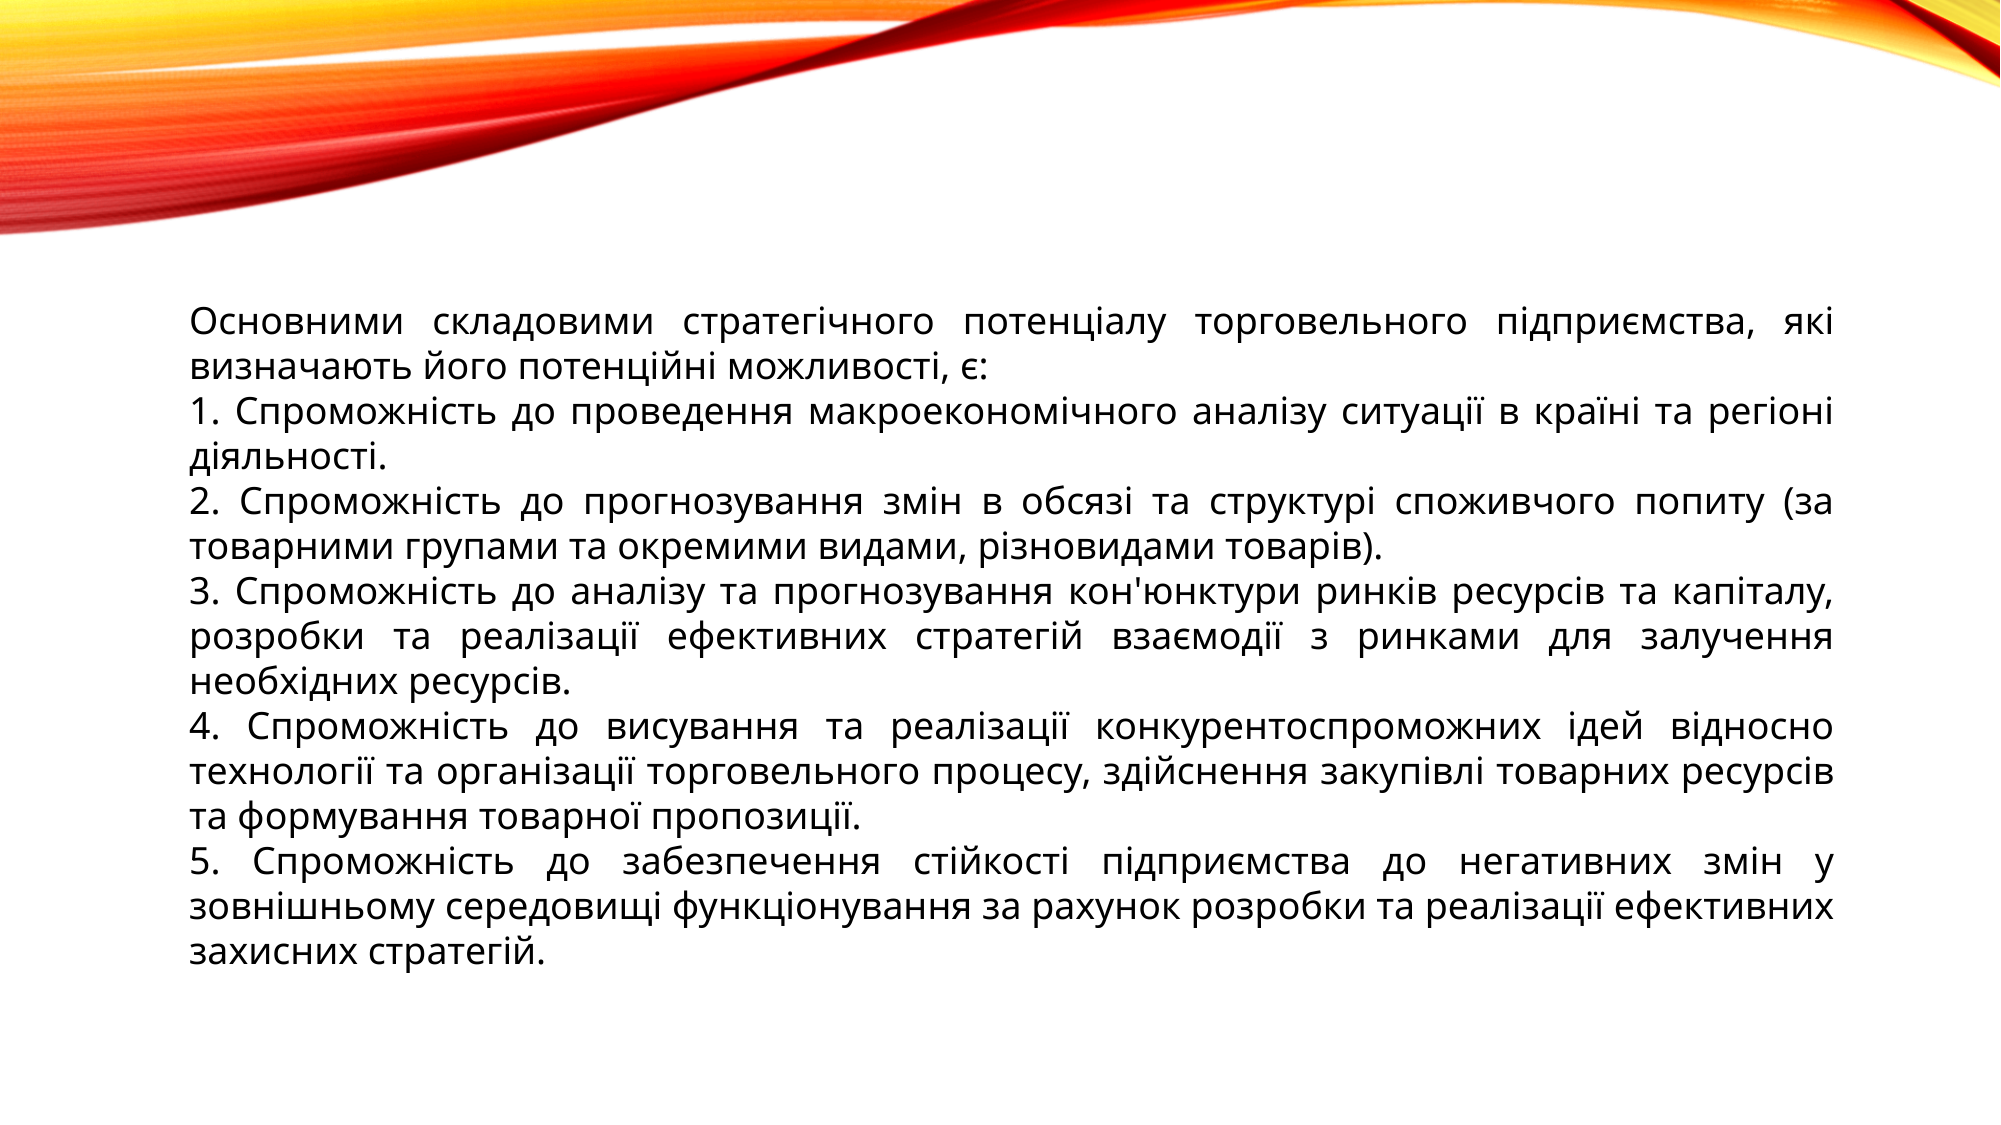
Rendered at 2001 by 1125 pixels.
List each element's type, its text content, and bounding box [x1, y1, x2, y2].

text_box Основними складовими стратегічного потенціалу торговельного підприємства, які визначають його потенційні можливості, є: 1. Спроможність до проведення макроекономічного аналізу ситуації в країні та регіоні діяльності. 2. Спроможність до прогнозування змін в обсязі та структурі споживчого попиту (за товарними групами та окремими видами, різновидами товарів). 3. Спроможність до аналізу та прогнозування кон'юнктури ринків ресурсів та капіталу, розробки та реалізації ефективних стратегій взаємодії з ринками для залучення необхідних ресурсів. 4. Спроможність до висування та реалізації конкурентоспроможних ідей відносно технології та організації торговельного процесу, здійснення закупівлі товарних ресурсів та формування товарної пропозиції. 5. Спроможність до забезпечення стійкості підприємства до негативних змін у зовнішньому середовищі функціонування за рахунок розробки та реалізації ефективних захисних стратегій. [174, 289, 1851, 980]
picture [0, 0, 2000, 237]
